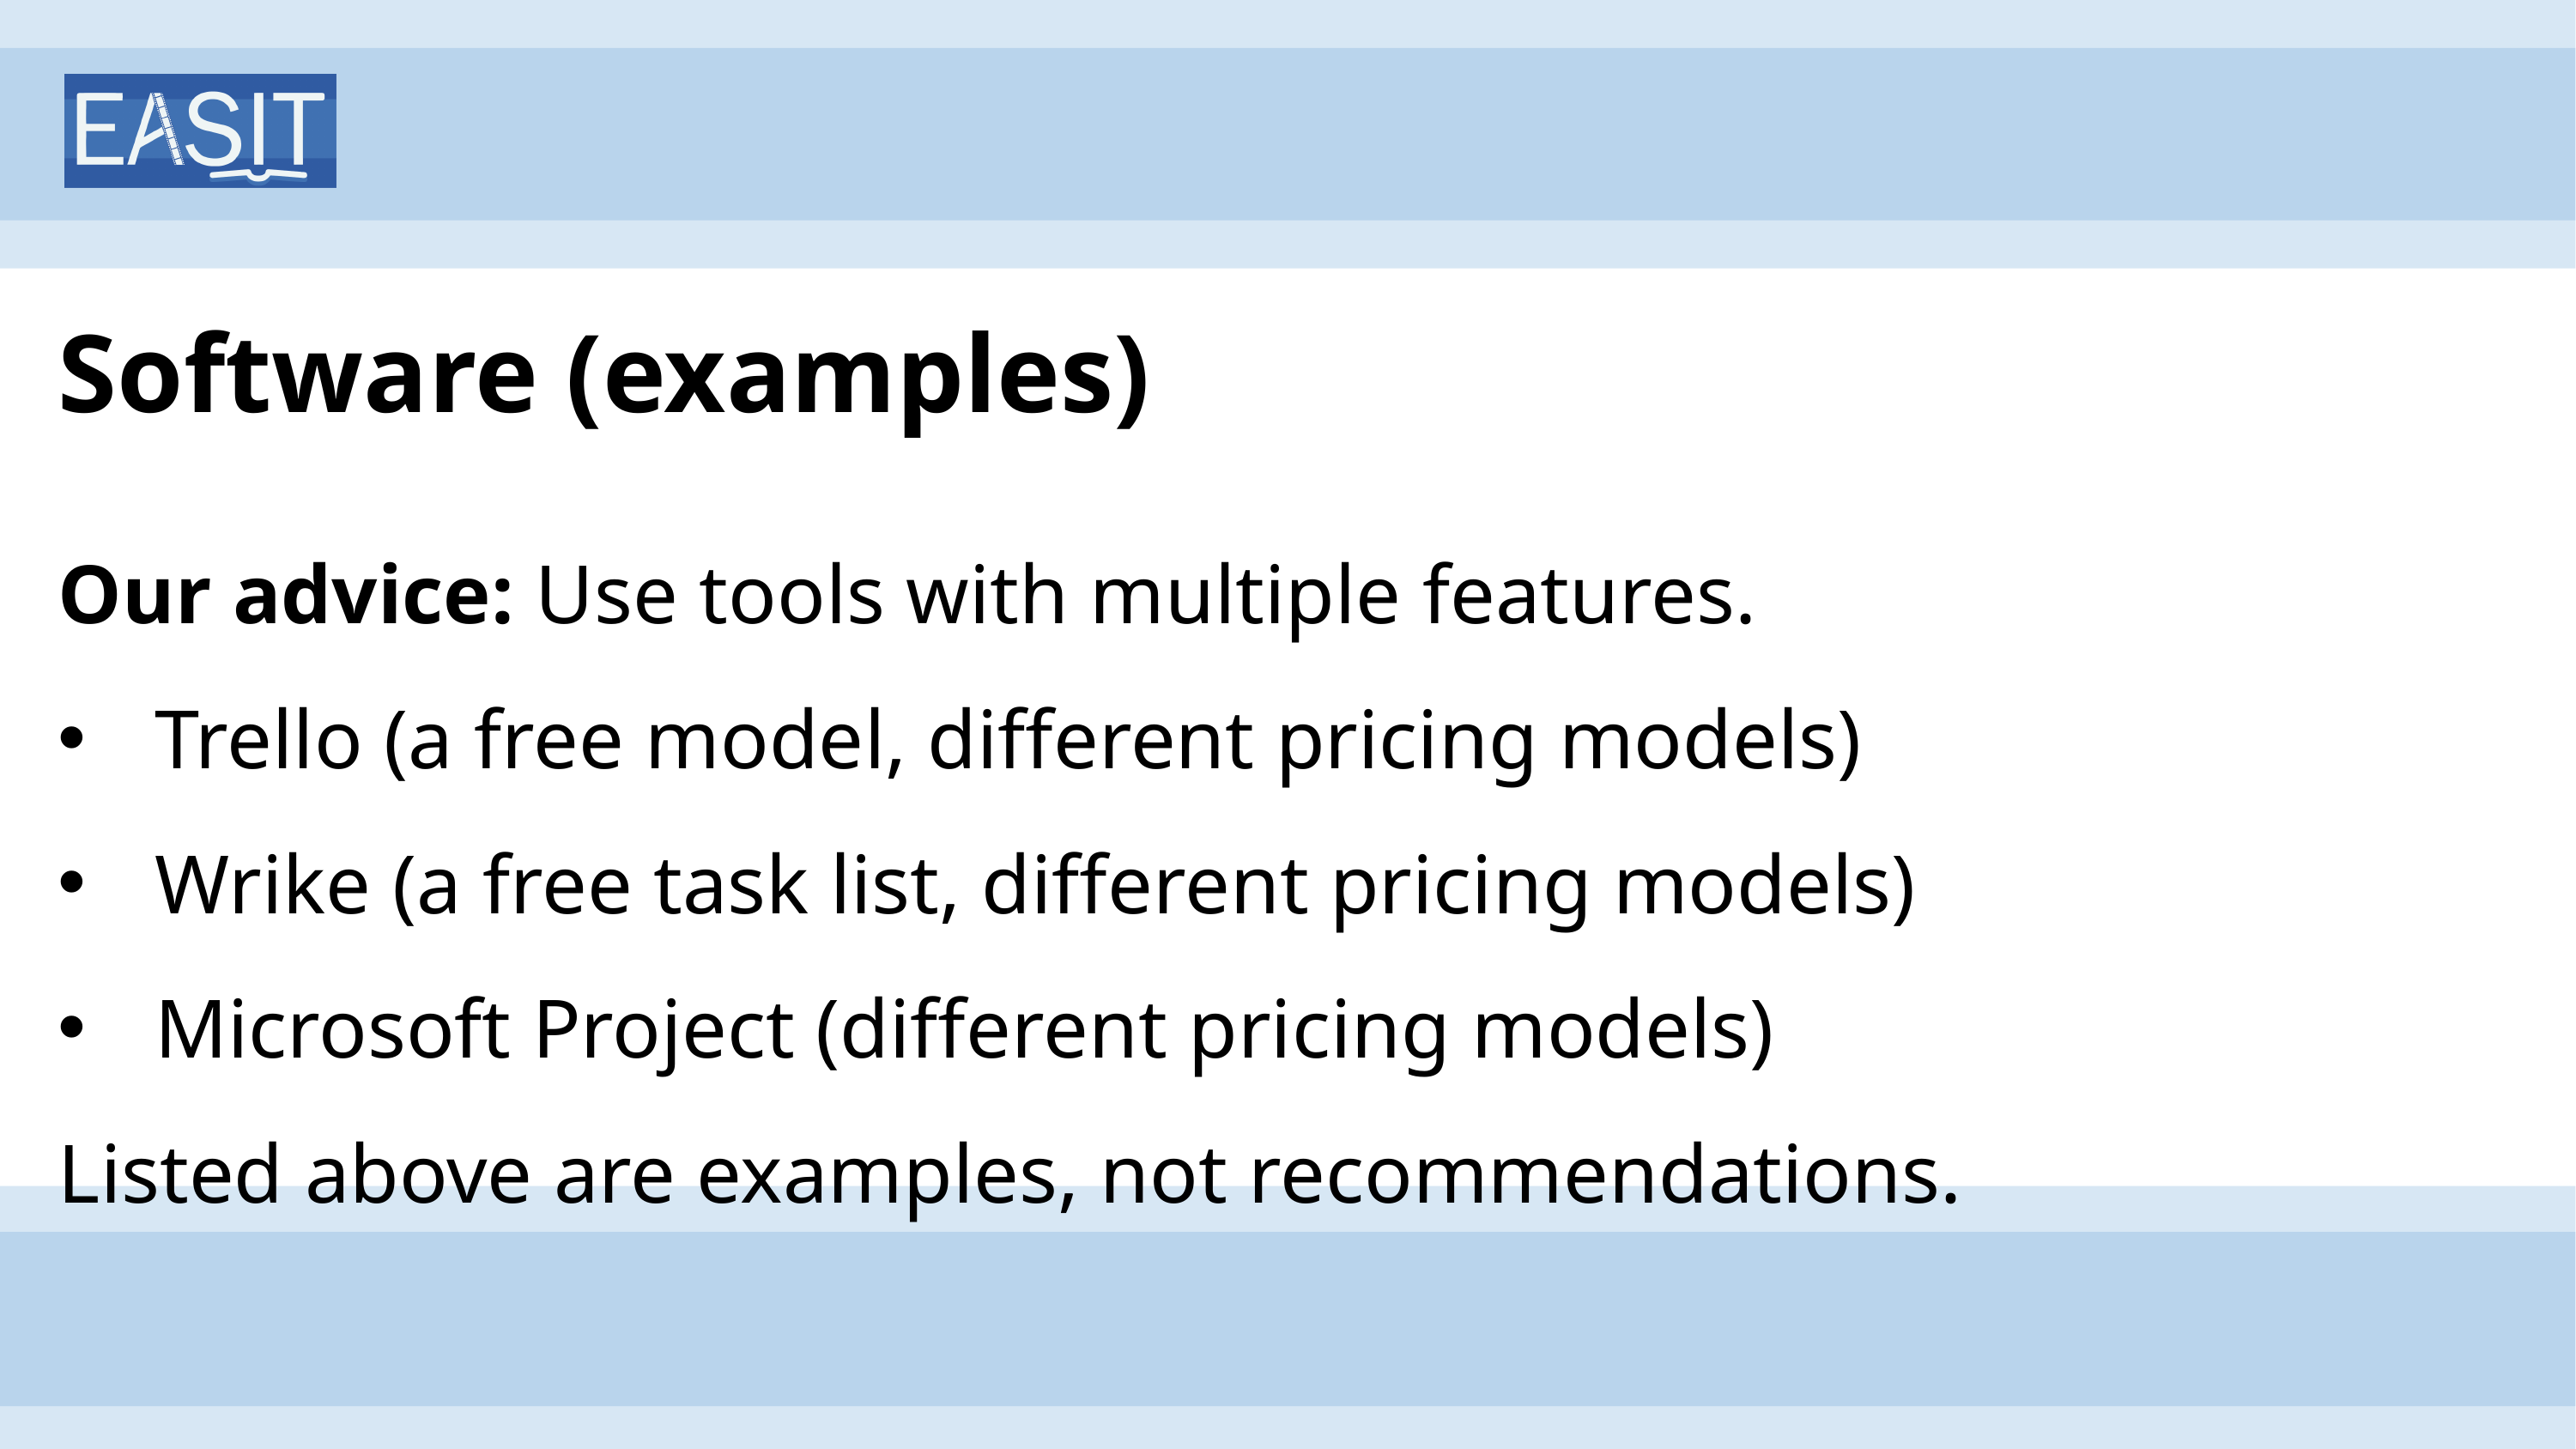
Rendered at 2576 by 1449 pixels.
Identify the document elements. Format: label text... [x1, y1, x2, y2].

title Software (examples) [39, 302, 2445, 452]
text_box Our advice: Use tools with multiple features. Trello (a free model, different pricing models) Wrike (a free task list, different pricing models) Microsoft Project (different pricing models) Listed above are examples, not recommendations. [39, 485, 2469, 1374]
picture [64, 74, 336, 188]
